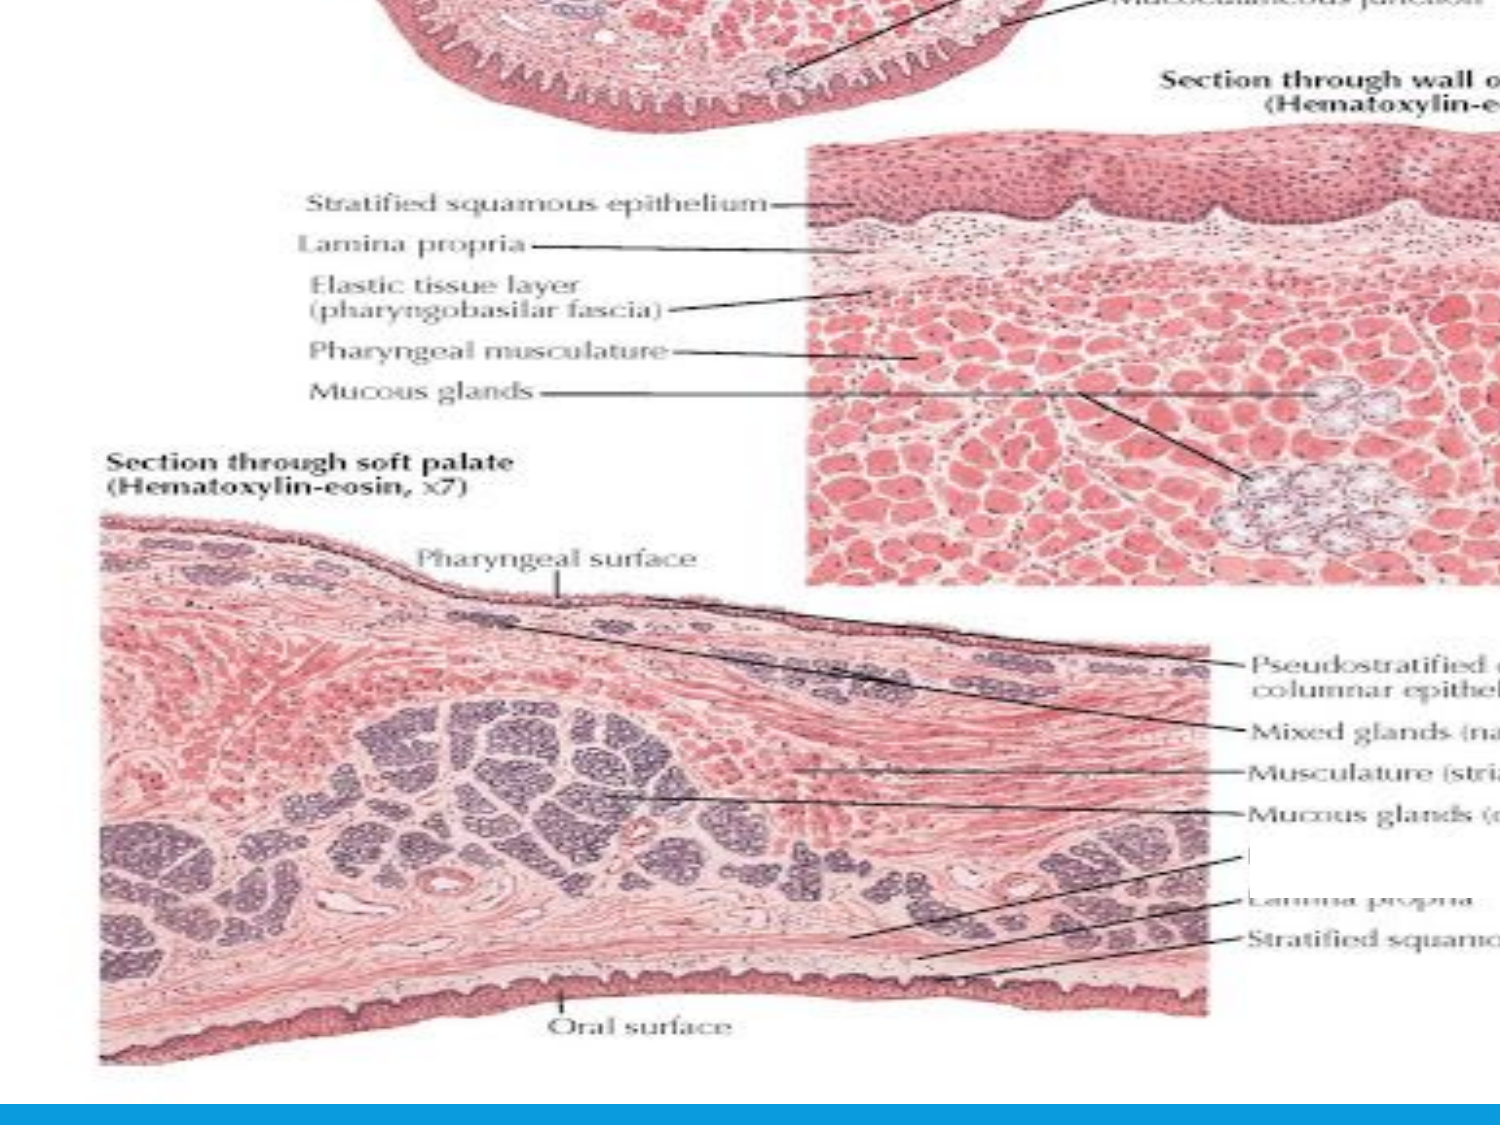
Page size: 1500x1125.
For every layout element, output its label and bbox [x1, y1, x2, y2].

list [0, 0, 1500, 1104]
